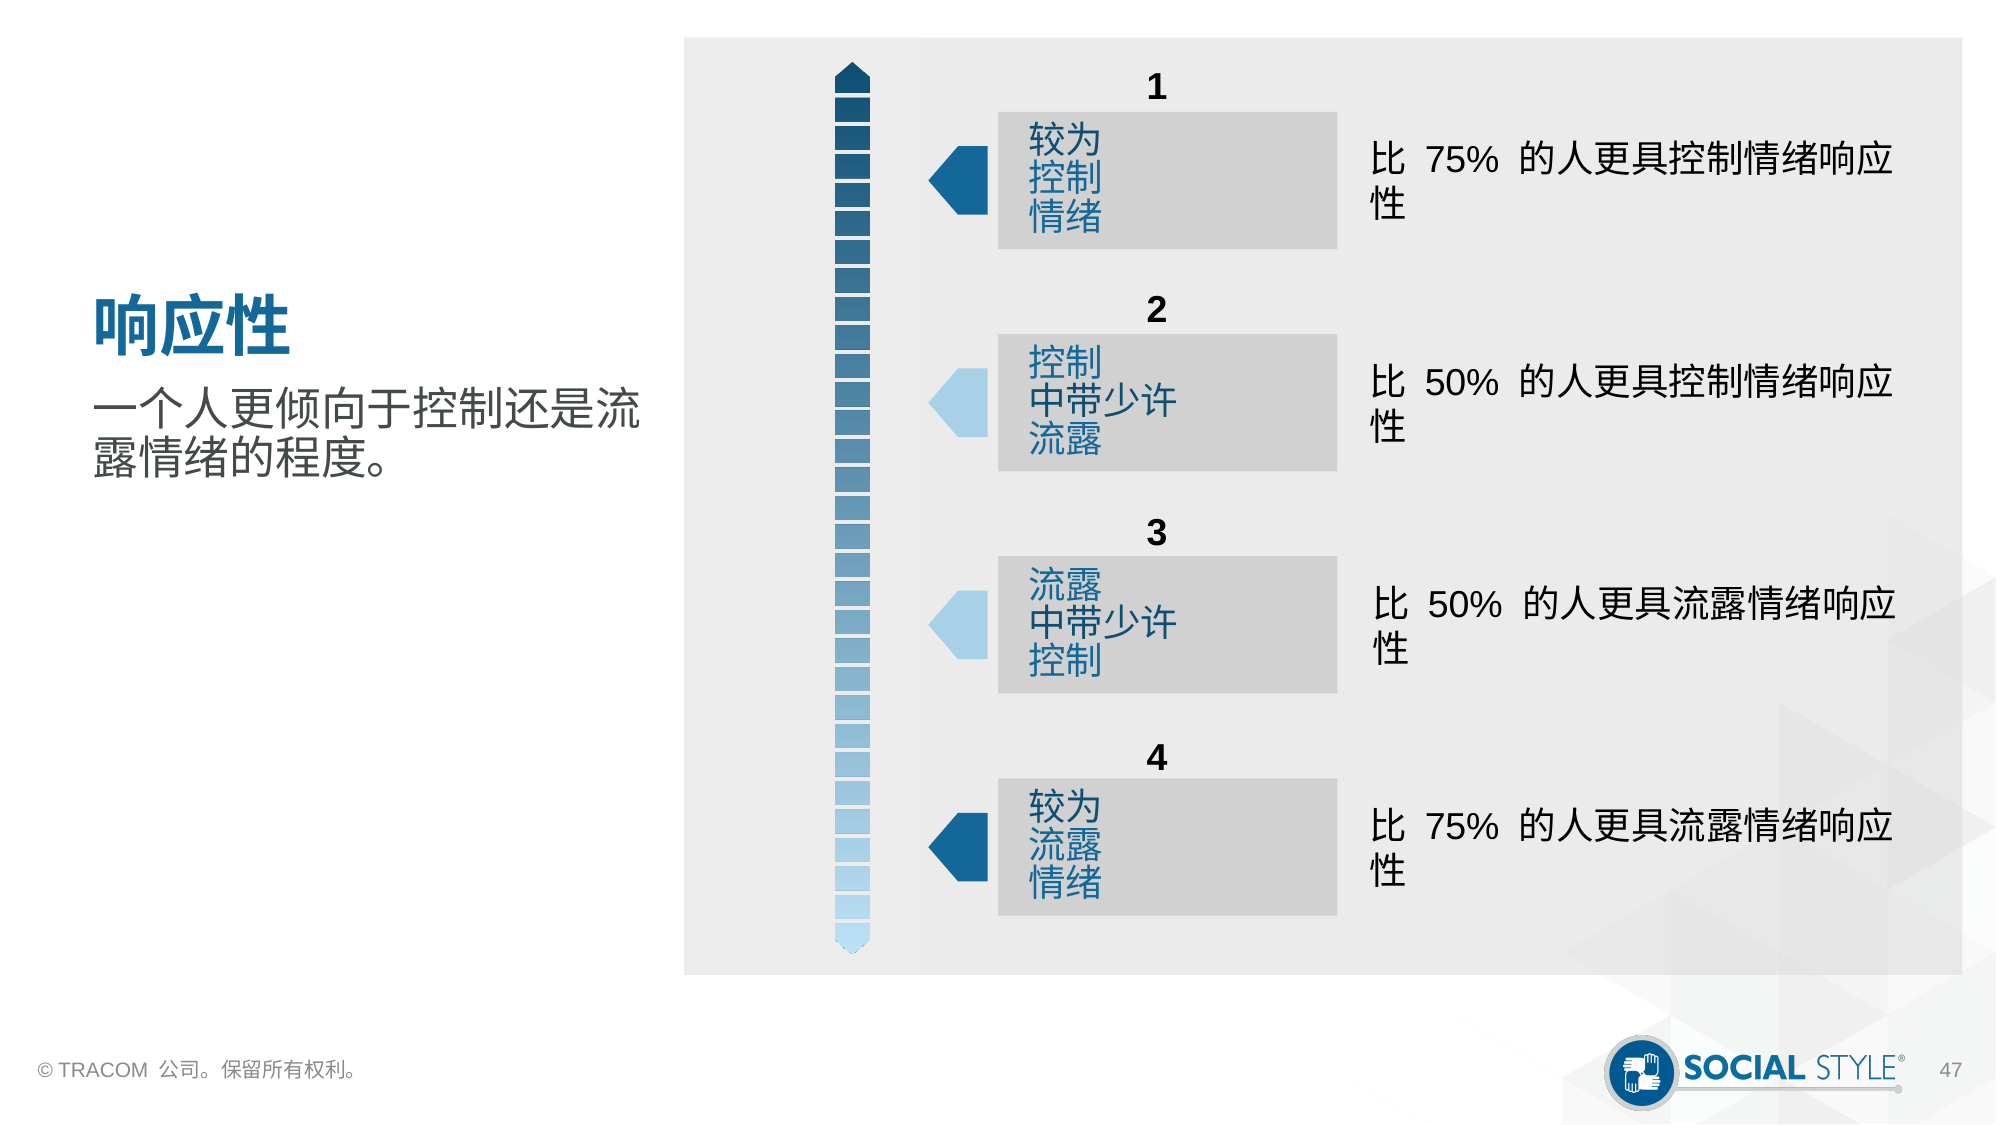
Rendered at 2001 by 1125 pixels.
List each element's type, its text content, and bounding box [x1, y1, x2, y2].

text_box [834, 752, 871, 777]
text_box [834, 154, 871, 179]
text_box [834, 410, 871, 436]
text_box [928, 111, 1924, 250]
text_box [833, 922, 872, 956]
text_box [834, 695, 871, 720]
text_box [834, 325, 871, 350]
text_box [834, 495, 871, 521]
text_box [834, 296, 871, 322]
text_box [834, 837, 871, 863]
picture [1604, 1103, 1905, 1111]
picture [1604, 1035, 1905, 1056]
text_box [834, 467, 871, 492]
text_box [834, 780, 871, 806]
text_box [834, 182, 871, 208]
text_box [834, 609, 871, 635]
text_box [684, 37, 919, 975]
text_box [834, 723, 871, 749]
text_box [834, 239, 871, 265]
list 一个人更倾向于控制还是流露情绪的程度。 [92, 385, 669, 975]
text_box [834, 581, 871, 606]
title 响应性 [92, 37, 669, 365]
text_box 2 [1146, 284, 1168, 331]
list [919, 37, 1963, 975]
text_box [834, 894, 871, 920]
text_box 1 [1146, 61, 1168, 108]
text_box [834, 353, 871, 379]
text_box [833, 60, 872, 94]
text_box [834, 125, 871, 151]
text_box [928, 778, 1924, 916]
text_box [834, 97, 871, 122]
slide_number 47 [1512, 1056, 1963, 1103]
text_box [834, 268, 871, 293]
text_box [928, 556, 1928, 694]
text_box 4 [1146, 733, 1168, 778]
text_box [834, 866, 871, 891]
footer © TRACOM 公司。保留所有权利。 [37, 1056, 1338, 1103]
text_box [834, 381, 871, 407]
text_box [928, 334, 1924, 472]
text_box [834, 524, 871, 549]
text_box [834, 638, 871, 663]
text_box 3 [1146, 508, 1168, 554]
text_box [834, 552, 871, 578]
text_box [834, 666, 871, 692]
text_box [834, 809, 871, 834]
text_box [834, 438, 871, 464]
text_box [834, 211, 871, 236]
